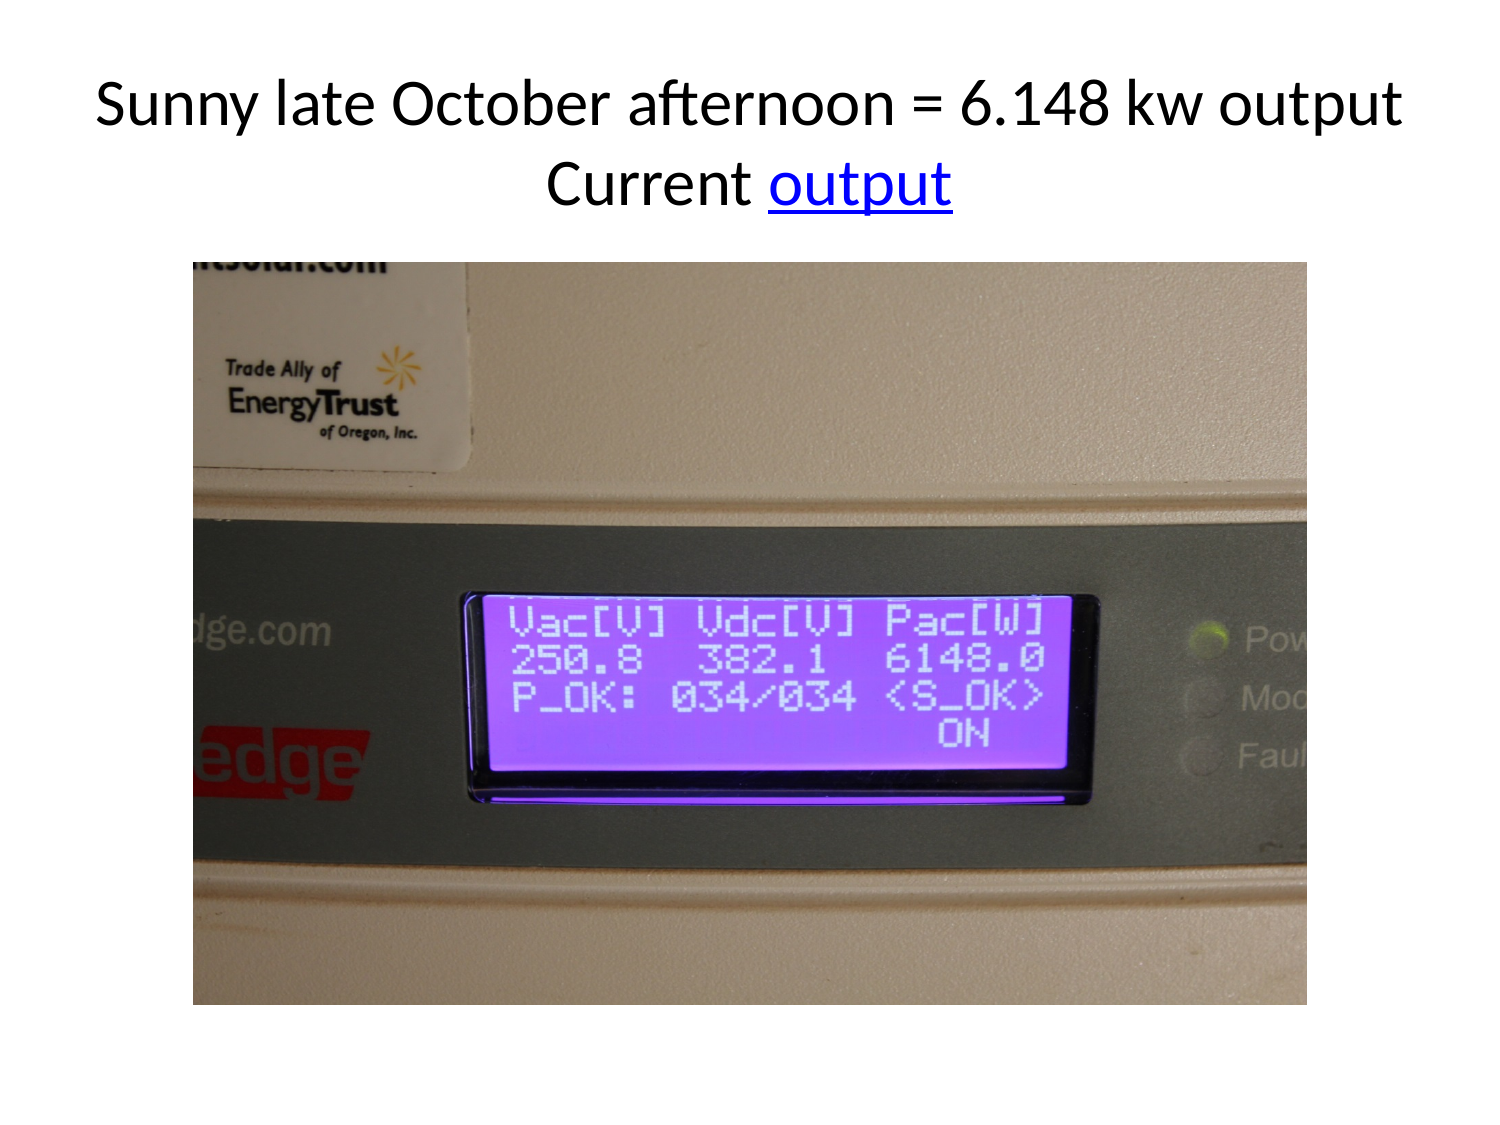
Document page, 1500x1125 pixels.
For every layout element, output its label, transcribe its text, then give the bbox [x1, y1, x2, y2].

title Sunny late October afternoon = 6.148 kw output Current output [75, 45, 1425, 233]
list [192, 262, 1307, 1006]
